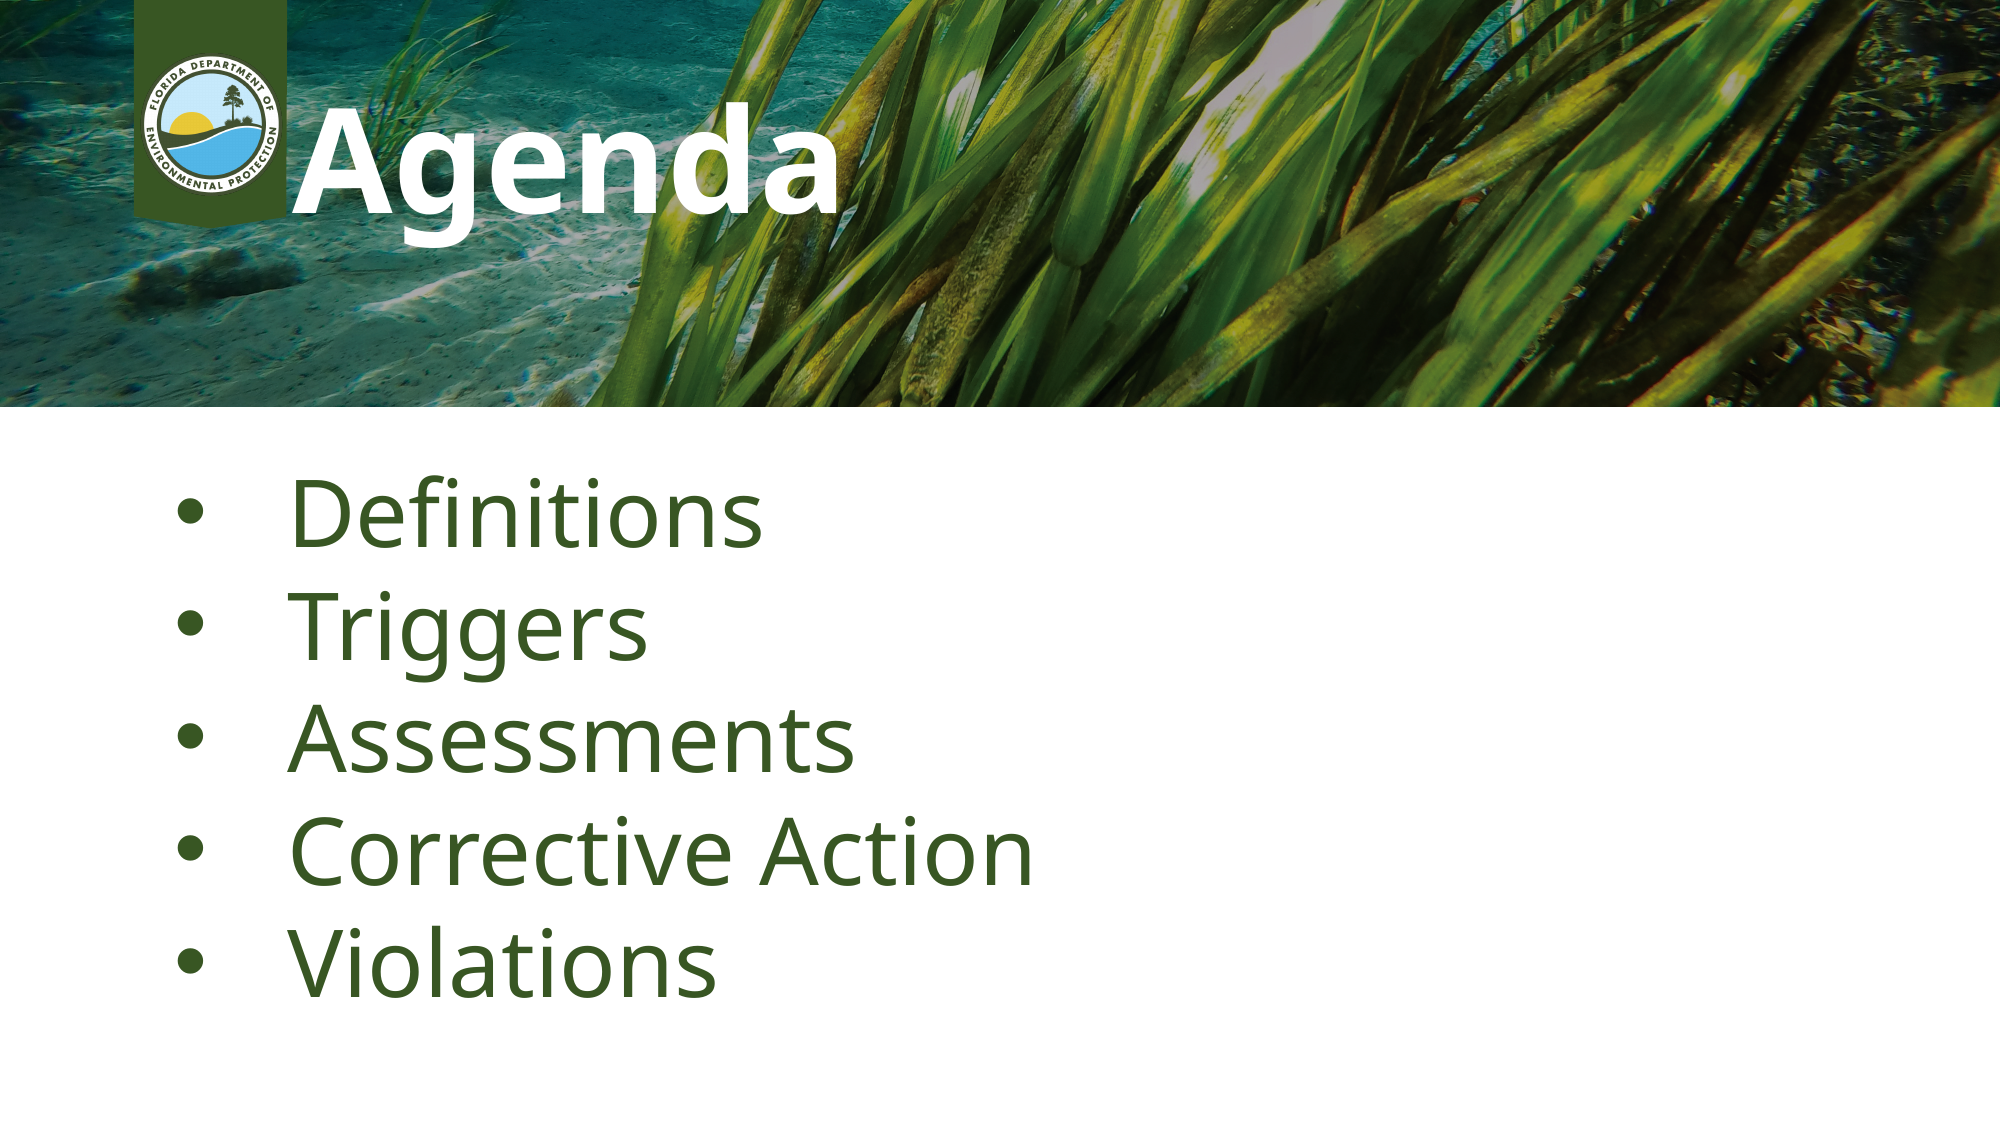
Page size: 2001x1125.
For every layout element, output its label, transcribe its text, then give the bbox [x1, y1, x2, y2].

text_box Definitions Triggers Assessments Corrective Action Violations [160, 446, 1088, 1104]
picture [0, 0, 2000, 407]
text_box Agenda [277, 60, 1615, 250]
